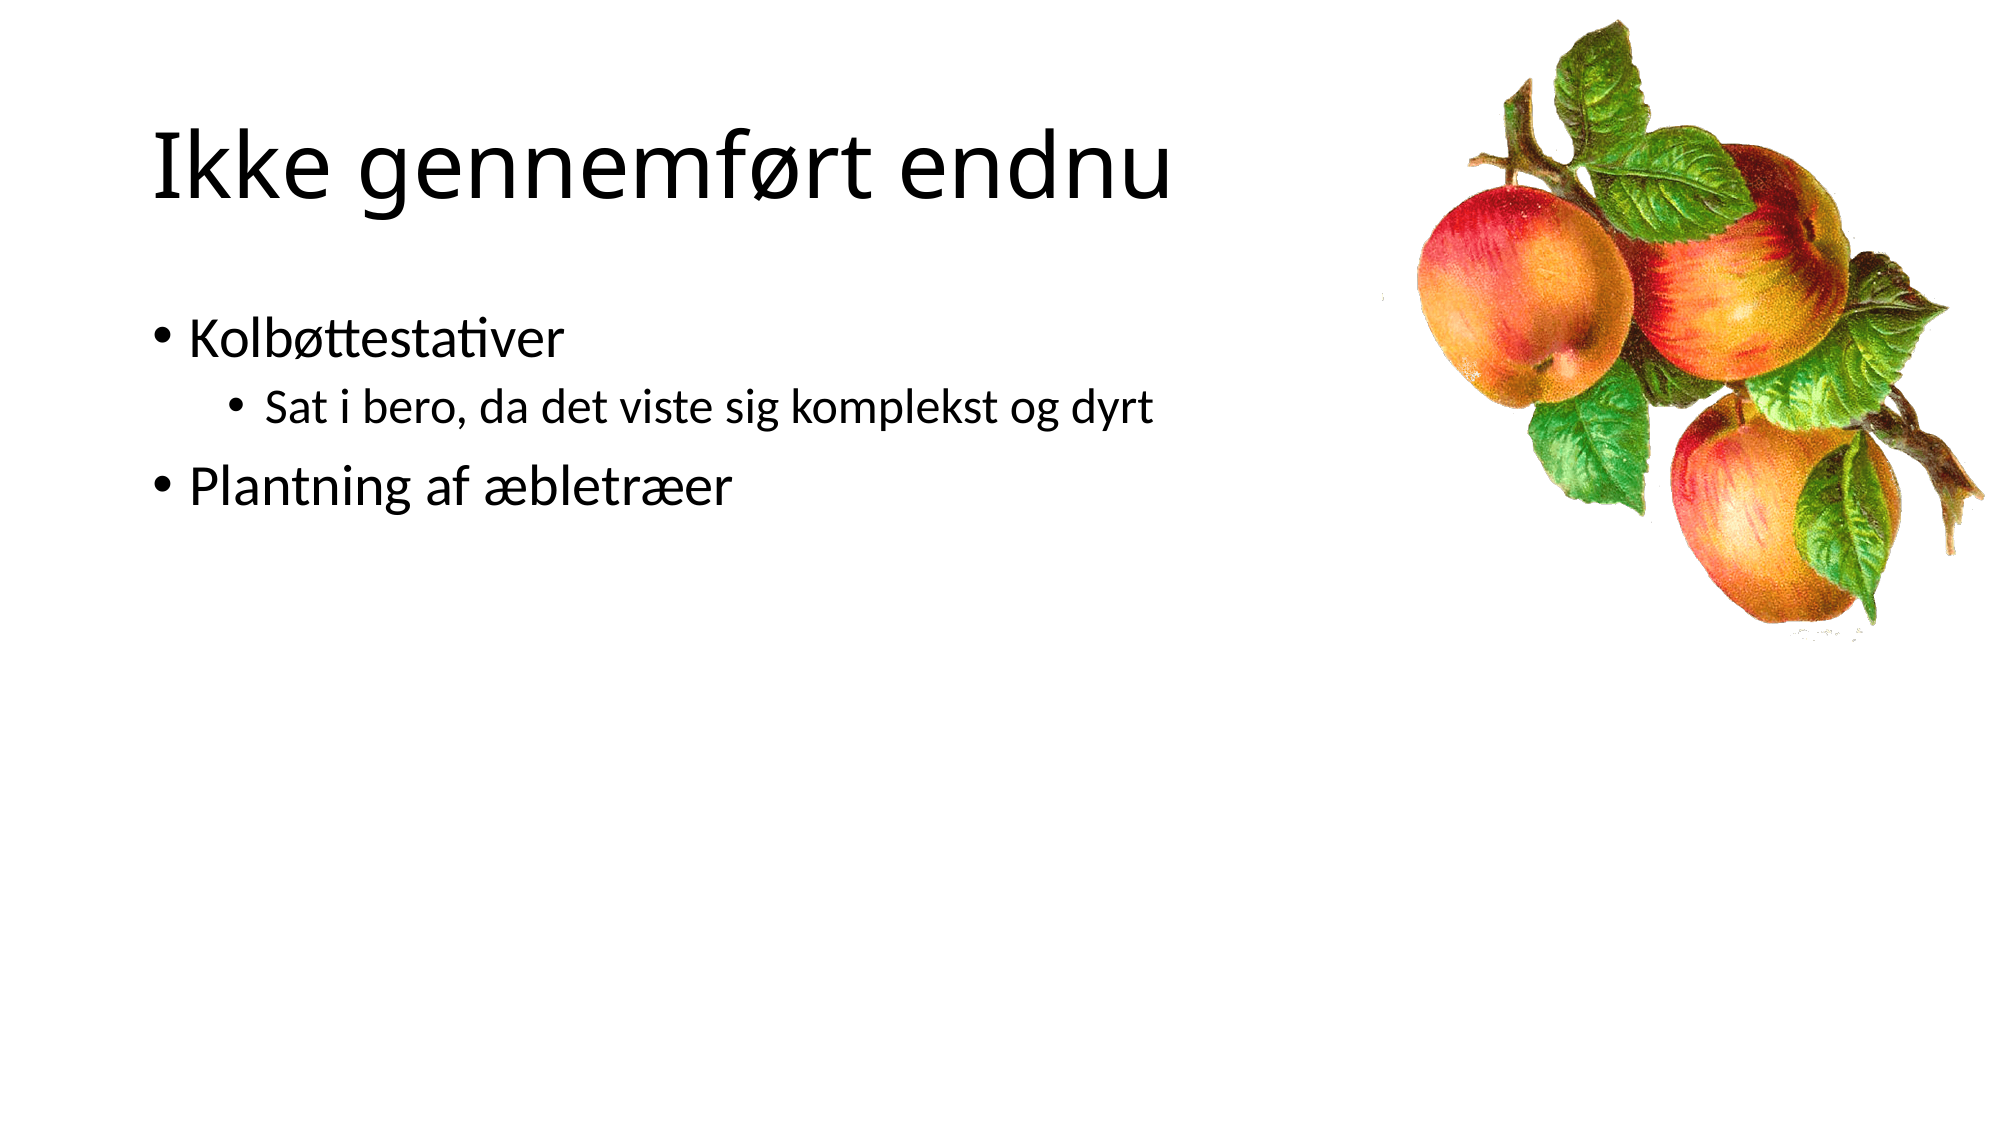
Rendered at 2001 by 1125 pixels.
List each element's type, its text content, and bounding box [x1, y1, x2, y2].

picture [1382, 0, 2000, 669]
list Kolbøttestativer Sat i bero, da det viste sig komplekst og dyrt Plantning af æbletræer [137, 299, 1863, 1014]
title Ikke gennemført endnu [137, 59, 1382, 278]
